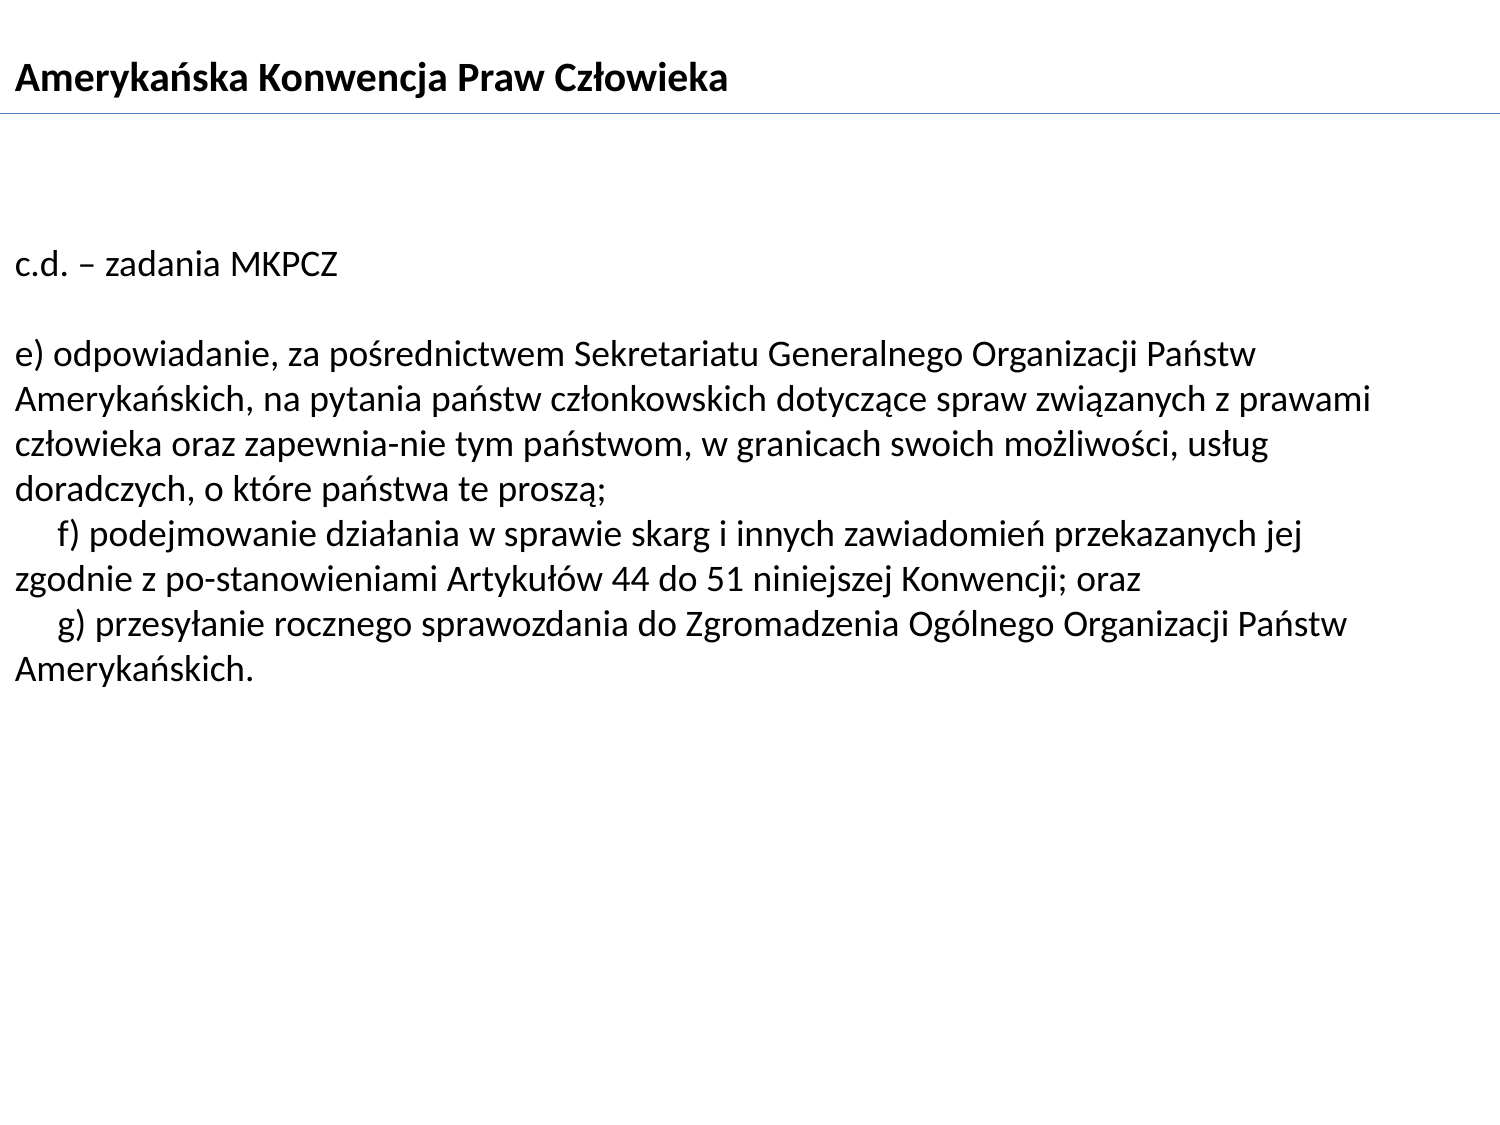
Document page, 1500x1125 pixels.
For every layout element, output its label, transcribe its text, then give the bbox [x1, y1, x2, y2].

text_box Amerykańska Konwencja Praw Człowieka [0, 42, 1500, 108]
text_box c.d. – zadania MKPCZ e) odpowiadanie, za pośrednictwem Sekretariatu Generalnego Organizacji Państw Amerykańskich, na pytania państw członkowskich dotyczące spraw związanych z prawami człowieka oraz zapewnia-nie tym państwom, w granicach swoich możliwości, usług doradczych, o które państwa te proszą; f) podejmowanie działania w sprawie skarg i innych zawiadomień przekazanych jej zgodnie z po-stanowieniami Artykułów 44 do 51 niniejszej Konwencji; oraz g) przesyłanie rocznego sprawozdania do Zgromadzenia Ogólnego Organizacji Państw Amerykańskich. [0, 231, 1442, 697]
